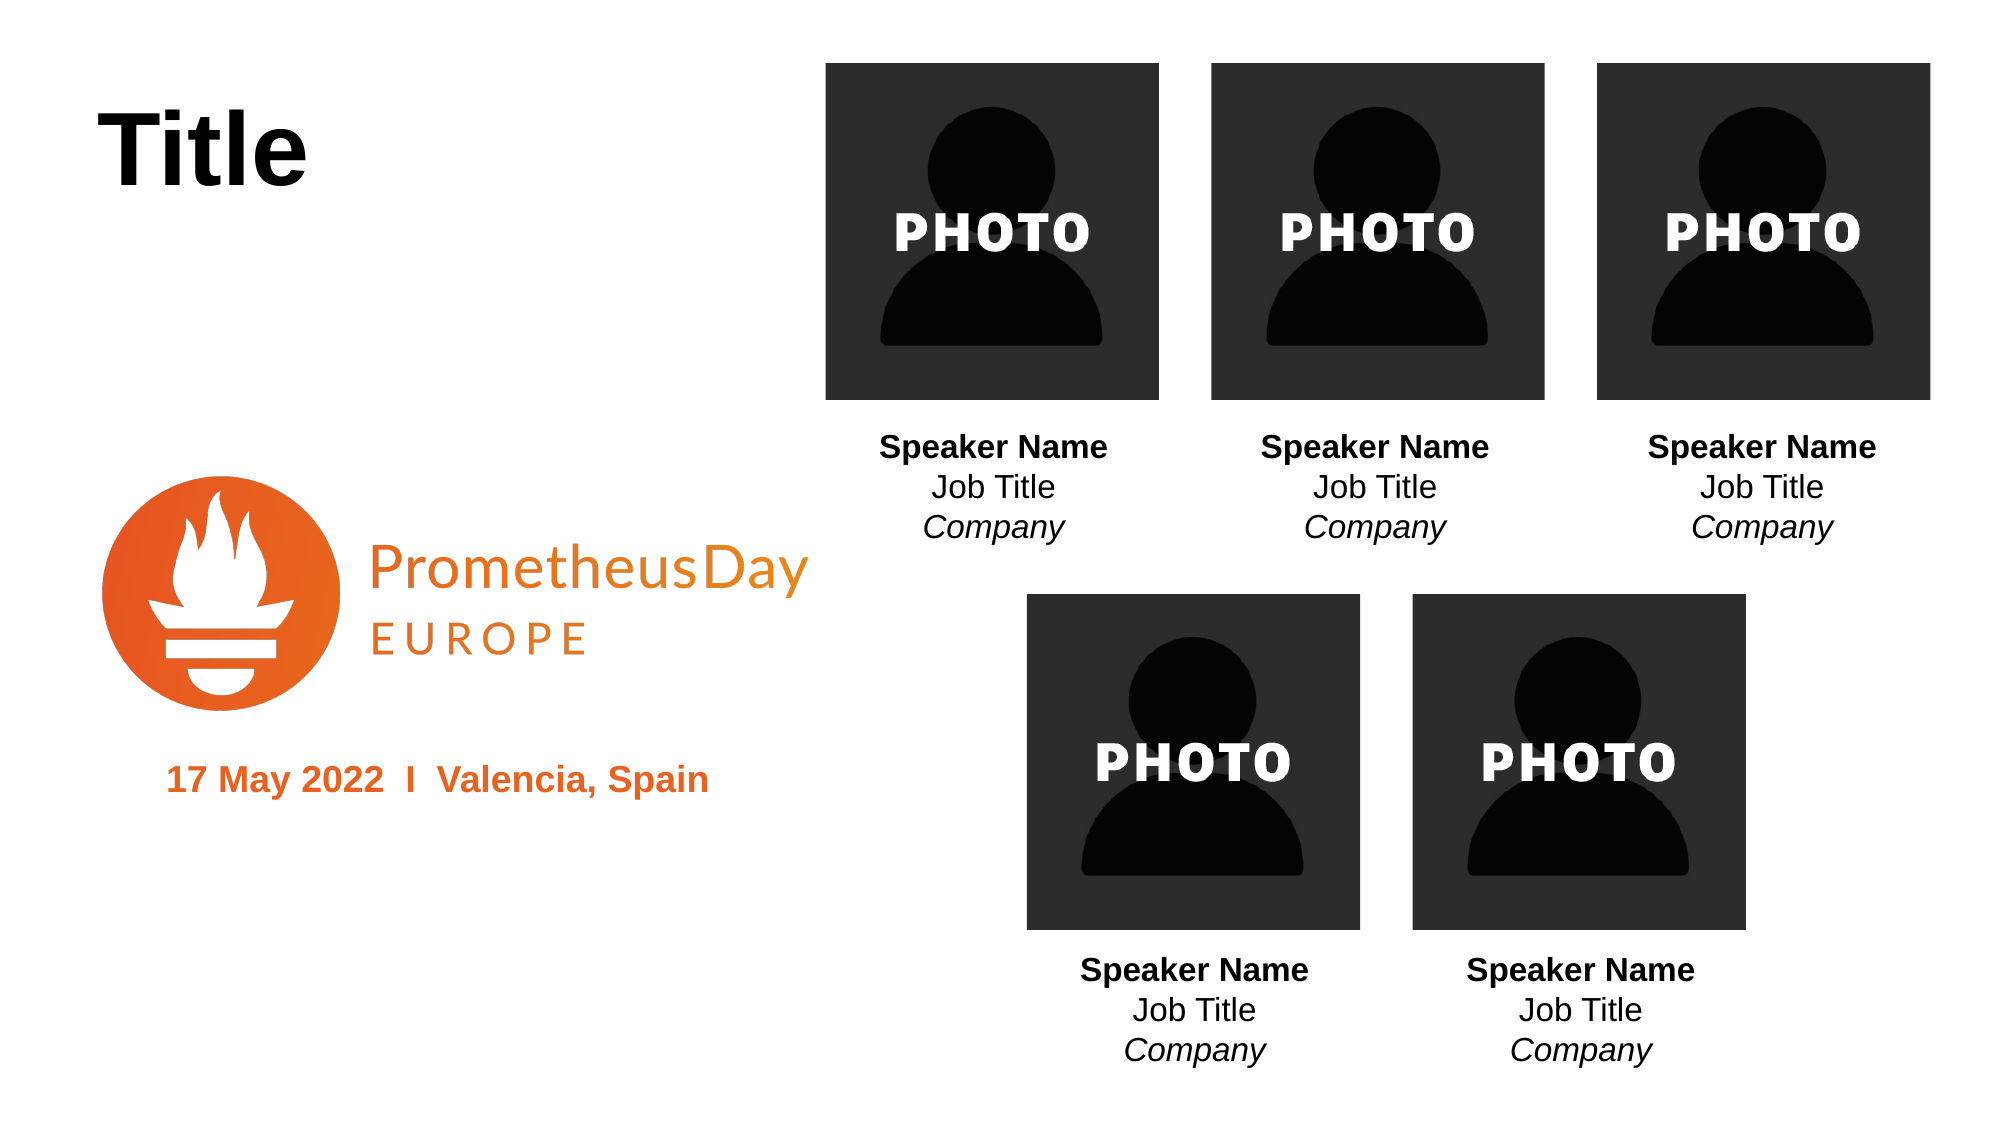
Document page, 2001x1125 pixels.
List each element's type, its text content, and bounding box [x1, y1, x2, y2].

picture [1596, 63, 1931, 400]
picture [88, 439, 828, 748]
picture [1026, 593, 1361, 930]
text_box Title [82, 43, 774, 261]
text_box 17 May 2022 I Valencia, Spain [49, 672, 828, 890]
text_box Speaker Name Job Title Company [1595, 407, 1929, 595]
picture [1211, 63, 1545, 400]
text_box Speaker Name Job Title Company [1208, 405, 1542, 595]
text_box Speaker Name Job Title Company [1028, 936, 1362, 1117]
text_box Speaker Name Job Title Company [1414, 936, 1748, 1117]
picture [1412, 593, 1747, 930]
picture [825, 63, 1160, 400]
text_box Speaker Name Job Title Company [827, 407, 1161, 595]
